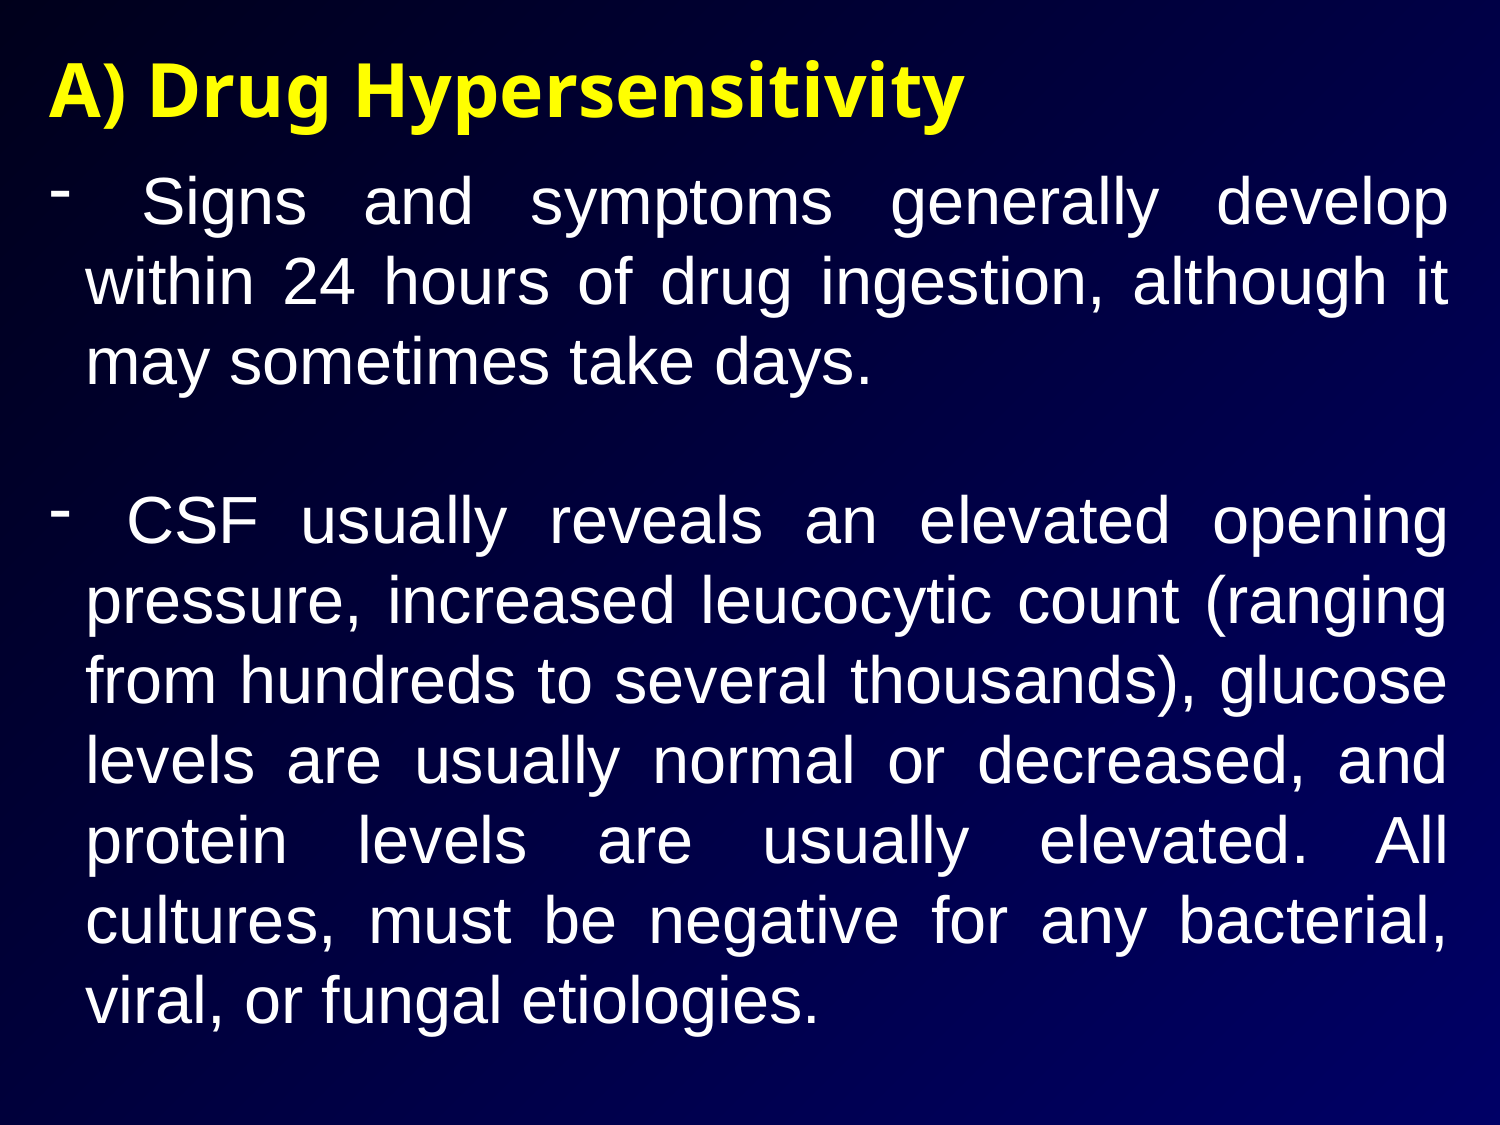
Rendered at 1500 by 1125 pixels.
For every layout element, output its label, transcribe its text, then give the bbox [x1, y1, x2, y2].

text_box A) Drug Hypersensitivity Signs and symptoms generally develop within 24 hours of drug ingestion, although it may sometimes take days. CSF usually reveals an elevated opening pressure, increased leucocytic count (ranging from hundreds to several thousands), glucose levels are usually normal or decreased, and protein levels are usually elevated. All cultures, must be negative for any bacterial, viral, or fungal etiologies. [35, 35, 1465, 1045]
